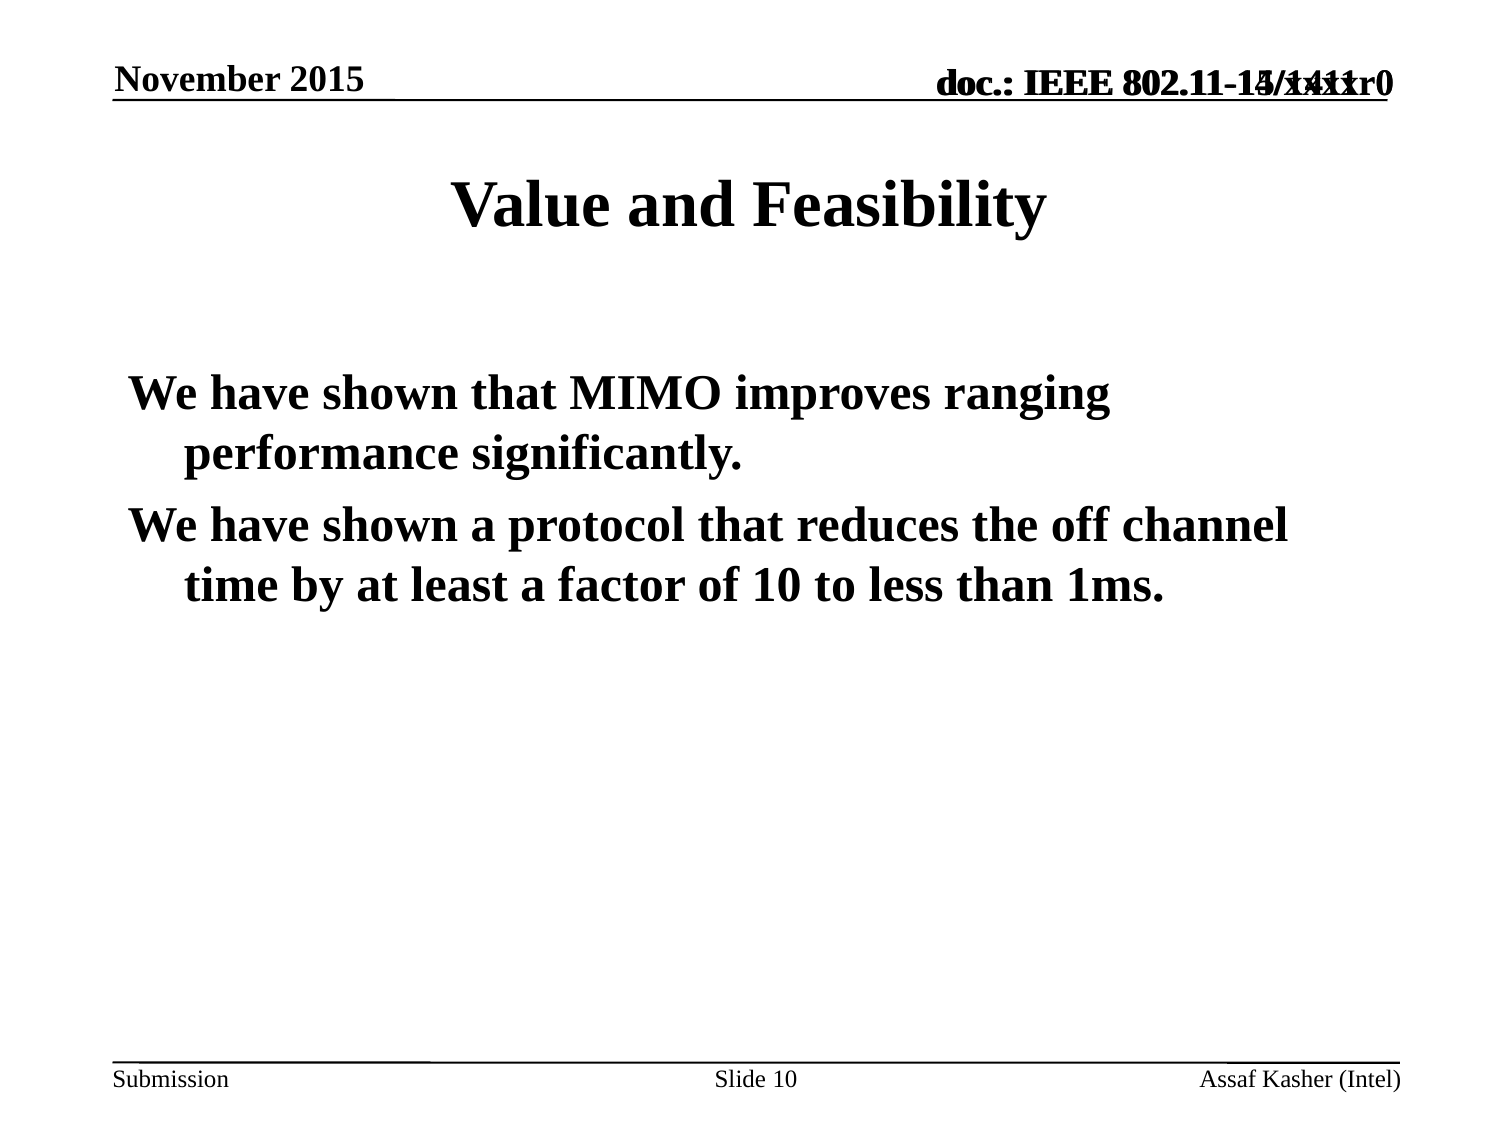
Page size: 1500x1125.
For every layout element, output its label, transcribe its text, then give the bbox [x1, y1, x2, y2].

slide_number Slide 10 [712, 1061, 800, 1123]
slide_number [114, 54, 423, 100]
footer Assaf Kasher (Intel) [878, 1061, 1402, 1093]
list We have shown that MIMO improves ranging performance significantly. We have shown a protocol that reduces the off channel time by at least a factor of 10 to less than 1ms. [112, 278, 1388, 1063]
title Value and Feasibility [112, 112, 1388, 278]
